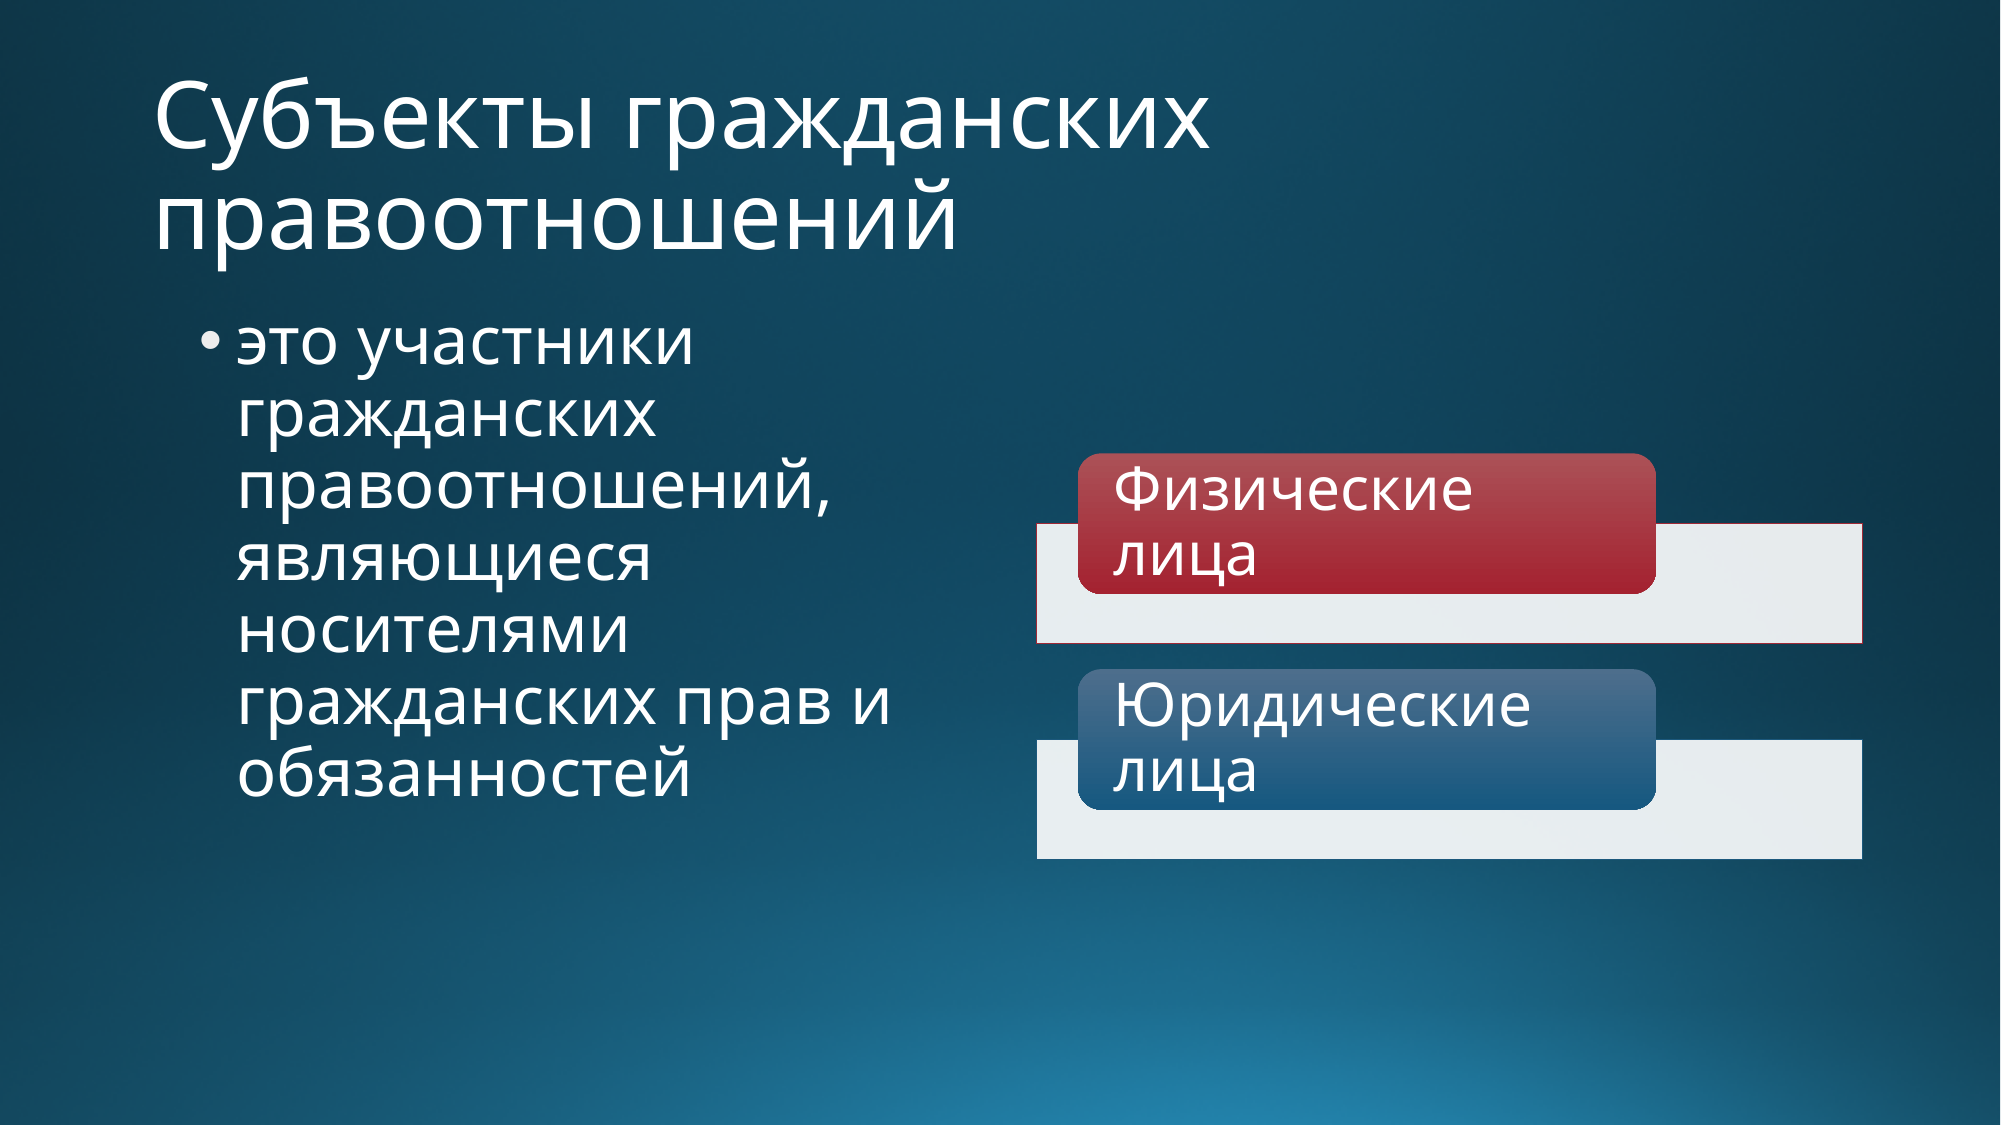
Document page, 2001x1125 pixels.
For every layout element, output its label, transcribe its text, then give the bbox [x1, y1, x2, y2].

title Субъекты гражданских правоотношений [137, 59, 1863, 278]
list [1036, 299, 1863, 1014]
list это участники гражданских правоотношений, являющиеся носителями гражданских прав и обязанностей [183, 299, 1009, 1014]
picture [0, 0, 2001, 1125]
